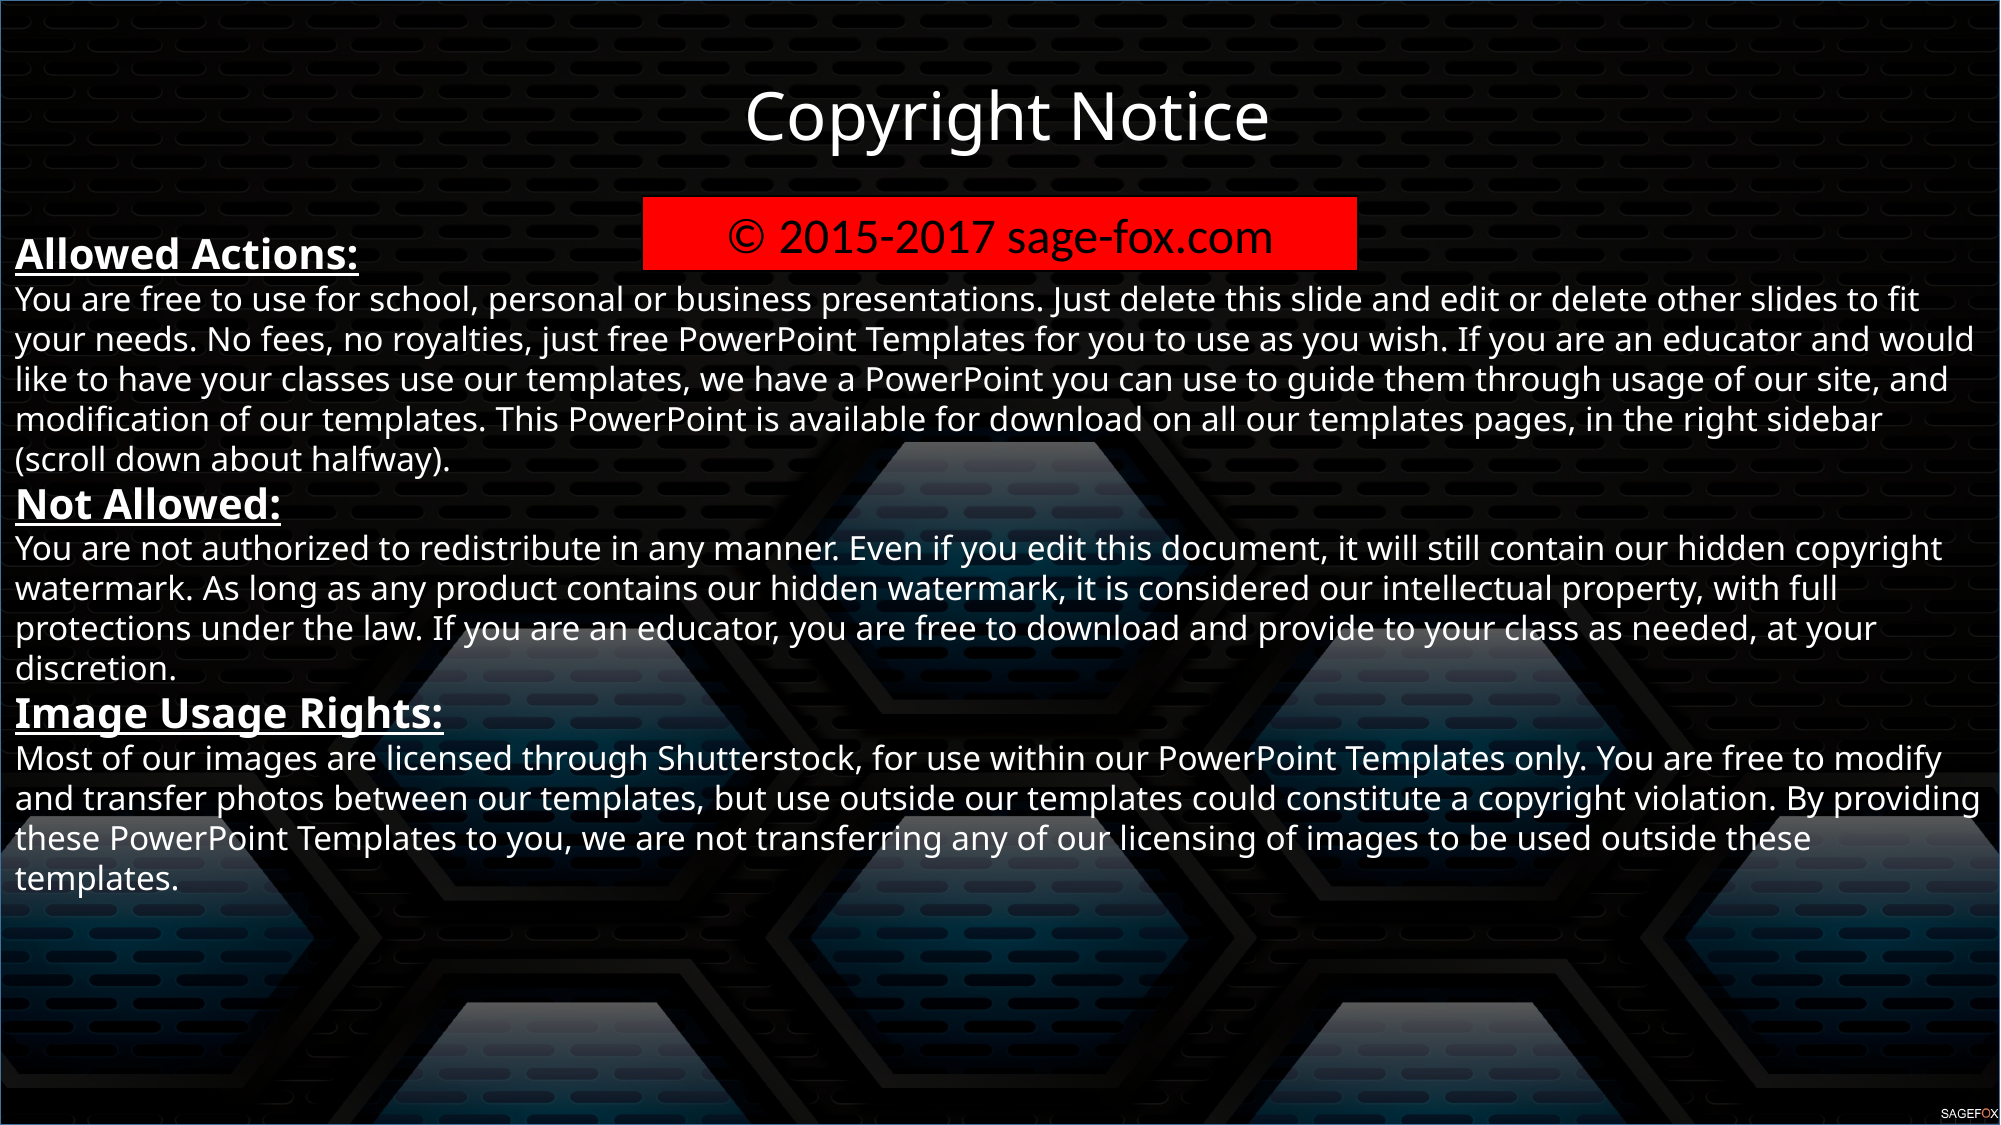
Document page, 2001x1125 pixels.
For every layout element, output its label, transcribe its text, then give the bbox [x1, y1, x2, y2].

text_box Allowed Actions: You are free to use for school, personal or business presentations. Just delete this slide and edit or delete other slides to fit your needs. No fees, no royalties, just free PowerPoint Templates for you to use as you wish. If you are an educator and would like to have your classes use our templates, we have a PowerPoint you can use to guide them through usage of our site, and modification of our templates. This PowerPoint is available for download on all our templates pages, in the right sidebar (scroll down about halfway). Not Allowed: You are not authorized to redistribute in any manner. Even if you edit this document, it will still contain our hidden copyright watermark. As long as any product contains our hidden watermark, it is considered our intellectual property, with full protections under the law. If you are an educator, you are free to download and provide to your class as needed, at your discretion. Image Usage Rights: Most of our images are licensed through Shutterstock, for use within our PowerPoint Templates only. You are free to modify and transfer photos between our templates, but use outside our templates could constitute a copyright violation. By providing these PowerPoint Templates to you, we are not transferring any of our licensing of images to be used outside these templates. [0, 0, 2000, 1125]
title Copyright Notice [493, 60, 1524, 178]
text_box © 2015-2017 sage-fox.com [641, 196, 1358, 272]
